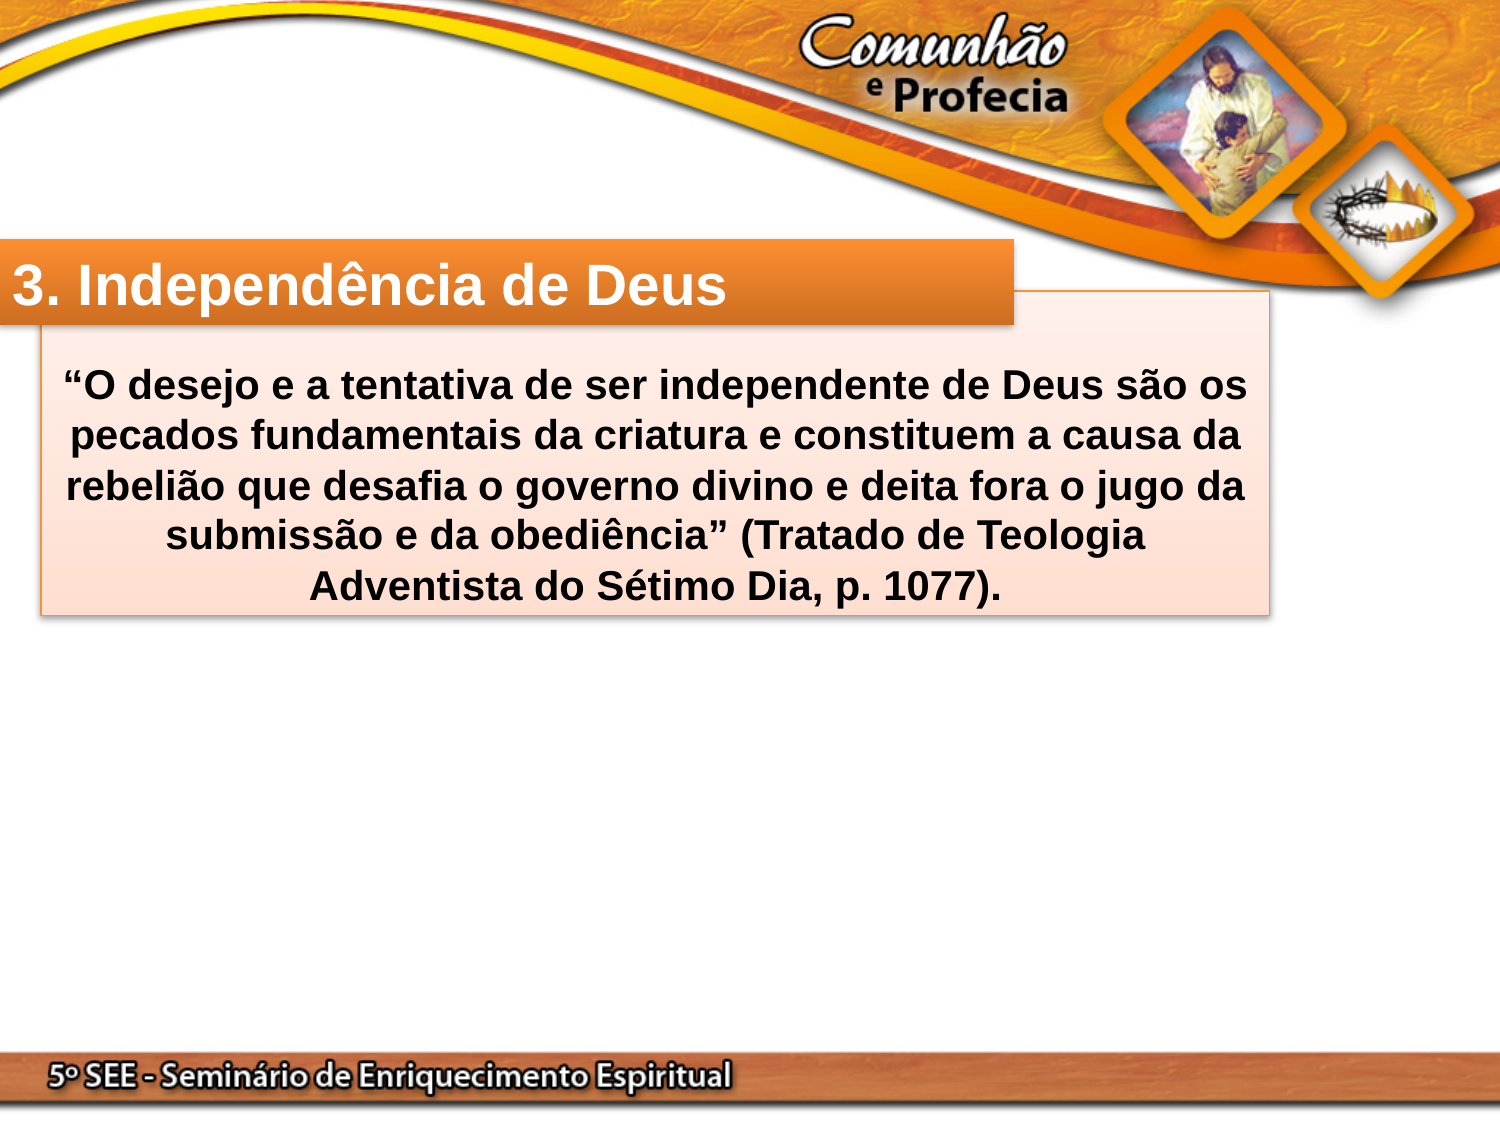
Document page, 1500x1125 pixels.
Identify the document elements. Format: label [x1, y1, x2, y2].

picture [0, 0, 1500, 1125]
text_box [0, 239, 1270, 620]
